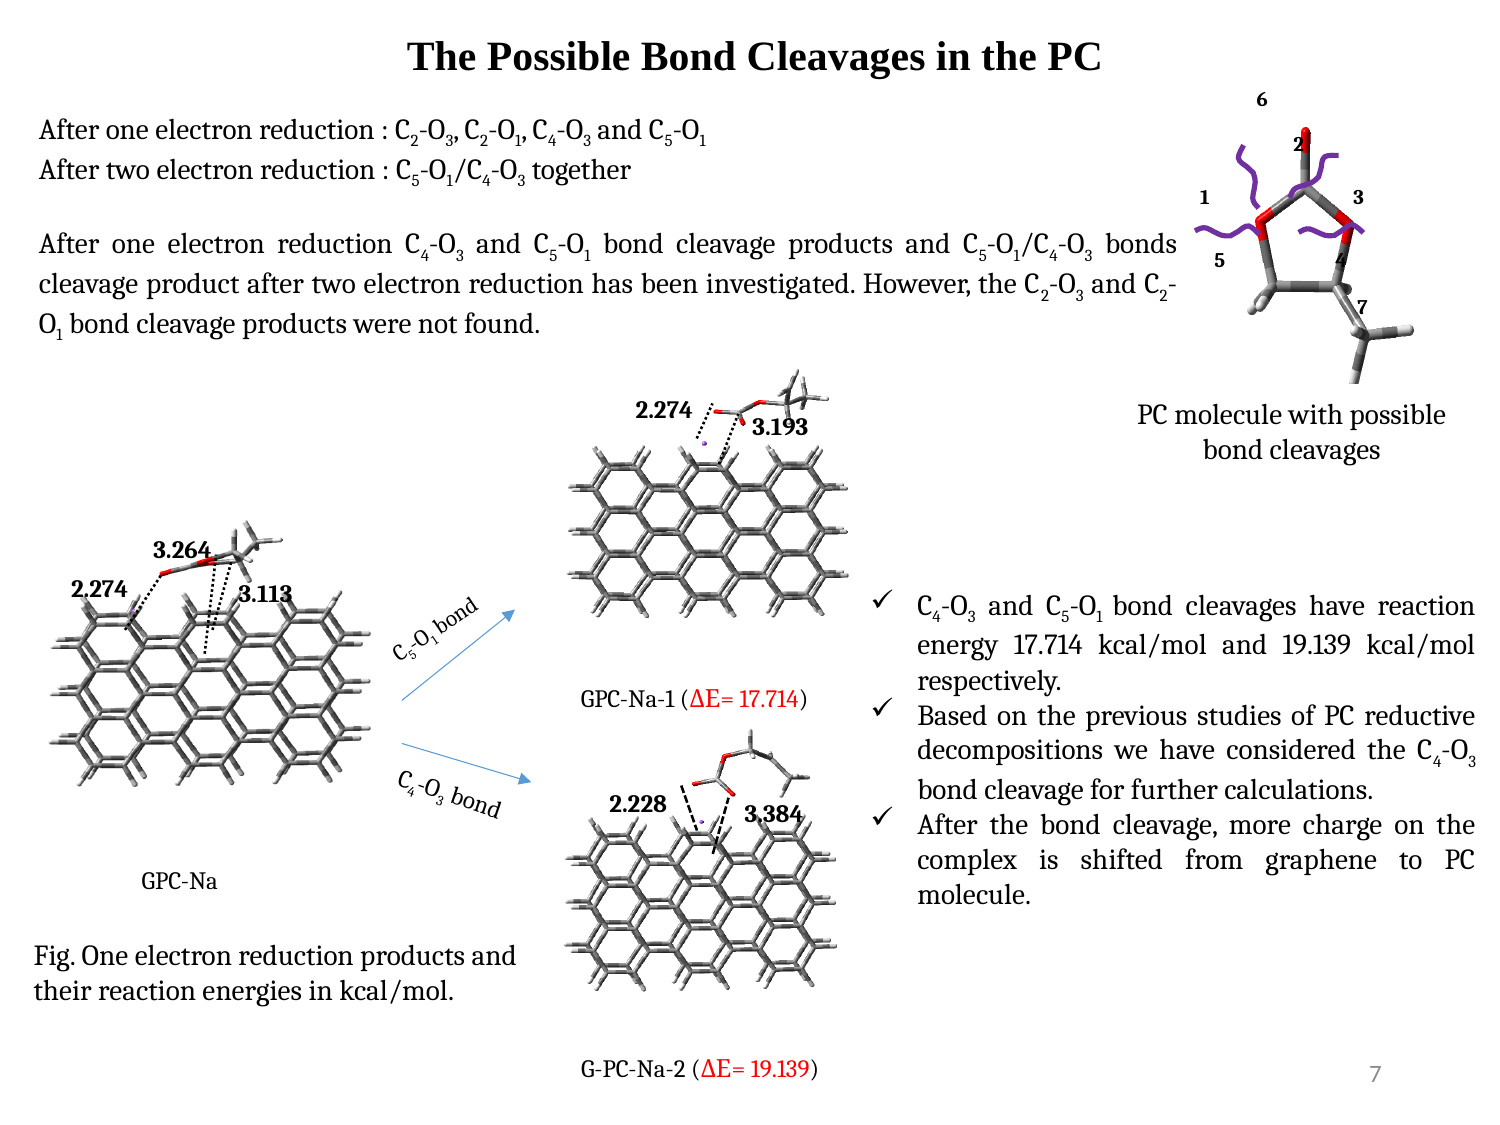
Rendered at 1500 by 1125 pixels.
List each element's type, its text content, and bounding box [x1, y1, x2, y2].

text_box The Possible Bond Cleavages in the PC [391, 21, 1119, 87]
text_box After one electron reduction : C2-O3, C2-O1, C4-O3 and C5-O1 After two electron reduction : C5-O1/C4-O3 together After one electron reduction C4-O3 and C5-O1 bond cleavage products and C5-O1/C4-O3 bonds cleavage product after two electron reduction has been investigated. However, the C2-O3 and C2-O1 bond cleavage products were not found. [24, 103, 1183, 352]
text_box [18, 346, 865, 1091]
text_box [1183, 77, 1427, 384]
text_box PC molecule with possible bond cleavages [1107, 387, 1476, 473]
text_box C4-O3 and C5-O1 bond cleavages have reaction energy 17.714 kcal/mol and 19.139 kcal/mol respectively. Based on the previous studies of PC reductive decompositions we have considered the C4-O3 bond cleavage for further calculations. After the bond cleavage, more charge on the complex is shifted from graphene to PC molecule. [865, 578, 1491, 918]
slide_number 7 [1059, 1042, 1397, 1103]
